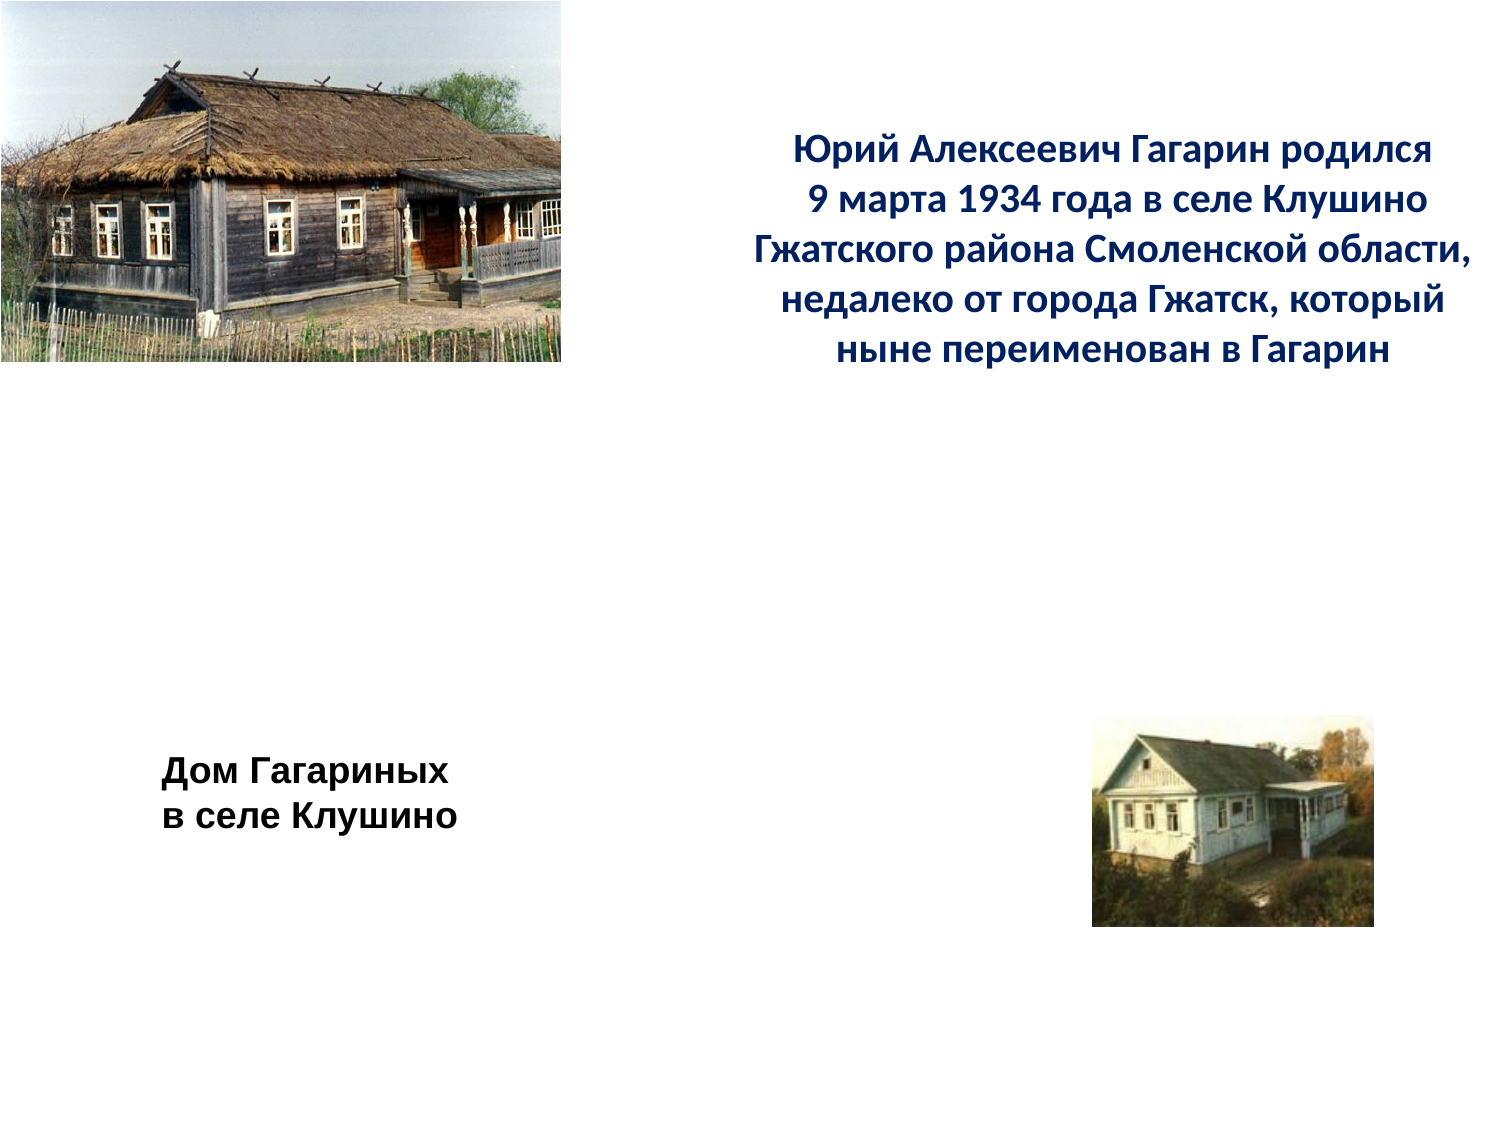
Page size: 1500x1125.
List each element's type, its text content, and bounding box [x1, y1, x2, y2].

title Юрий Алексеевич Гагарин родился 9 марта 1934 года в селе Клушино Гжатского района Смоленской области, недалеко от города Гжатск, который ныне переименован в Гагарин [726, 0, 1500, 493]
picture [0, 0, 562, 362]
picture [1092, 715, 1375, 928]
text_box Дом Гагариных в селе Клушино [0, 738, 622, 843]
